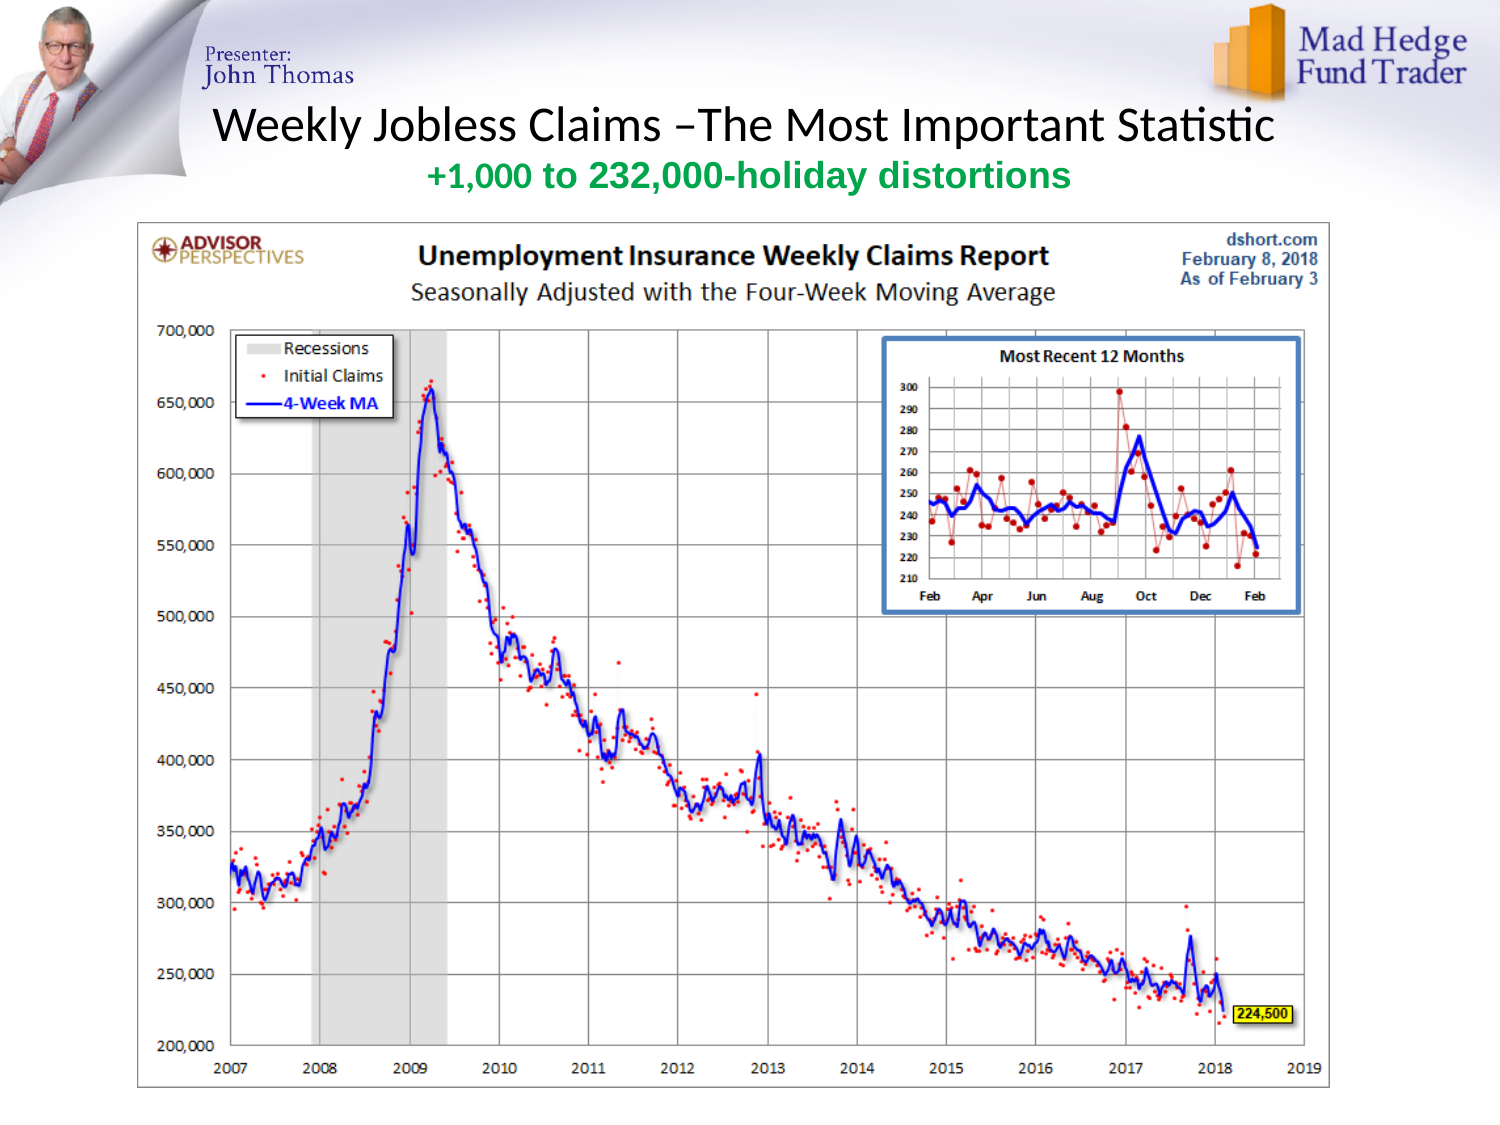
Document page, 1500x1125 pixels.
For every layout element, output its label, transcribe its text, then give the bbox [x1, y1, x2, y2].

title Weekly Jobless Claims –The Most Important Statistic +1,000 to 232,000-holiday distortions [75, 50, 1425, 288]
picture [0, 0, 1500, 1088]
